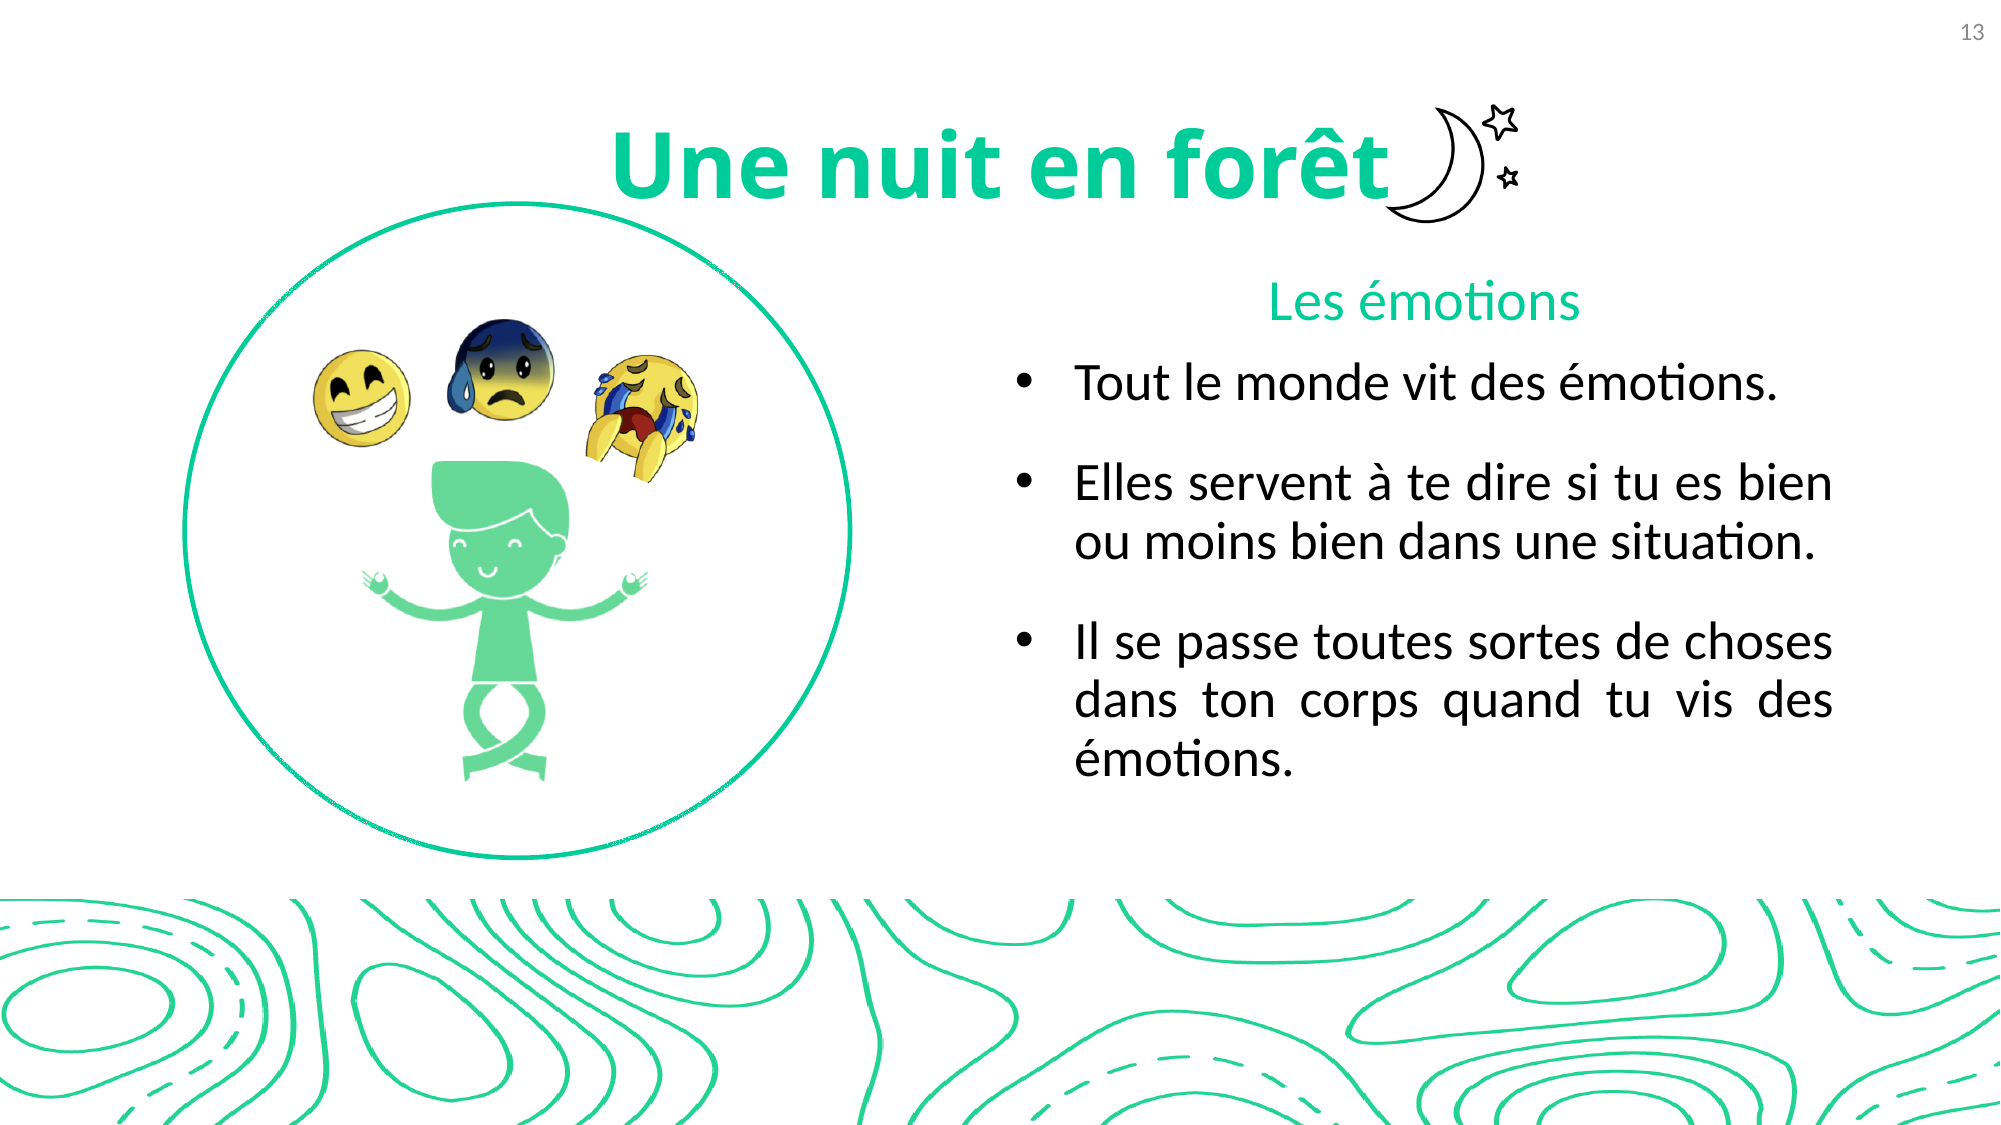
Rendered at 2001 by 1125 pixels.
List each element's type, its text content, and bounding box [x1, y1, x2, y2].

text_box [741, 287, 852, 775]
picture [260, 262, 741, 845]
picture [1378, 93, 1529, 244]
slide_number 13 [1550, 0, 2000, 61]
text_box [183, 321, 260, 740]
text_box [325, 202, 709, 262]
title Une nuit en forêt [137, 59, 1863, 278]
picture [0, 899, 2000, 1125]
text_box [421, 845, 614, 859]
list Les émotions Tout le monde vit des émotions. Elles servent à te dire si tu es bien ou moins bien dans une situation. Il se passe toutes sortes de choses dans ton corps quand tu vis des émotions. [999, 262, 1850, 899]
